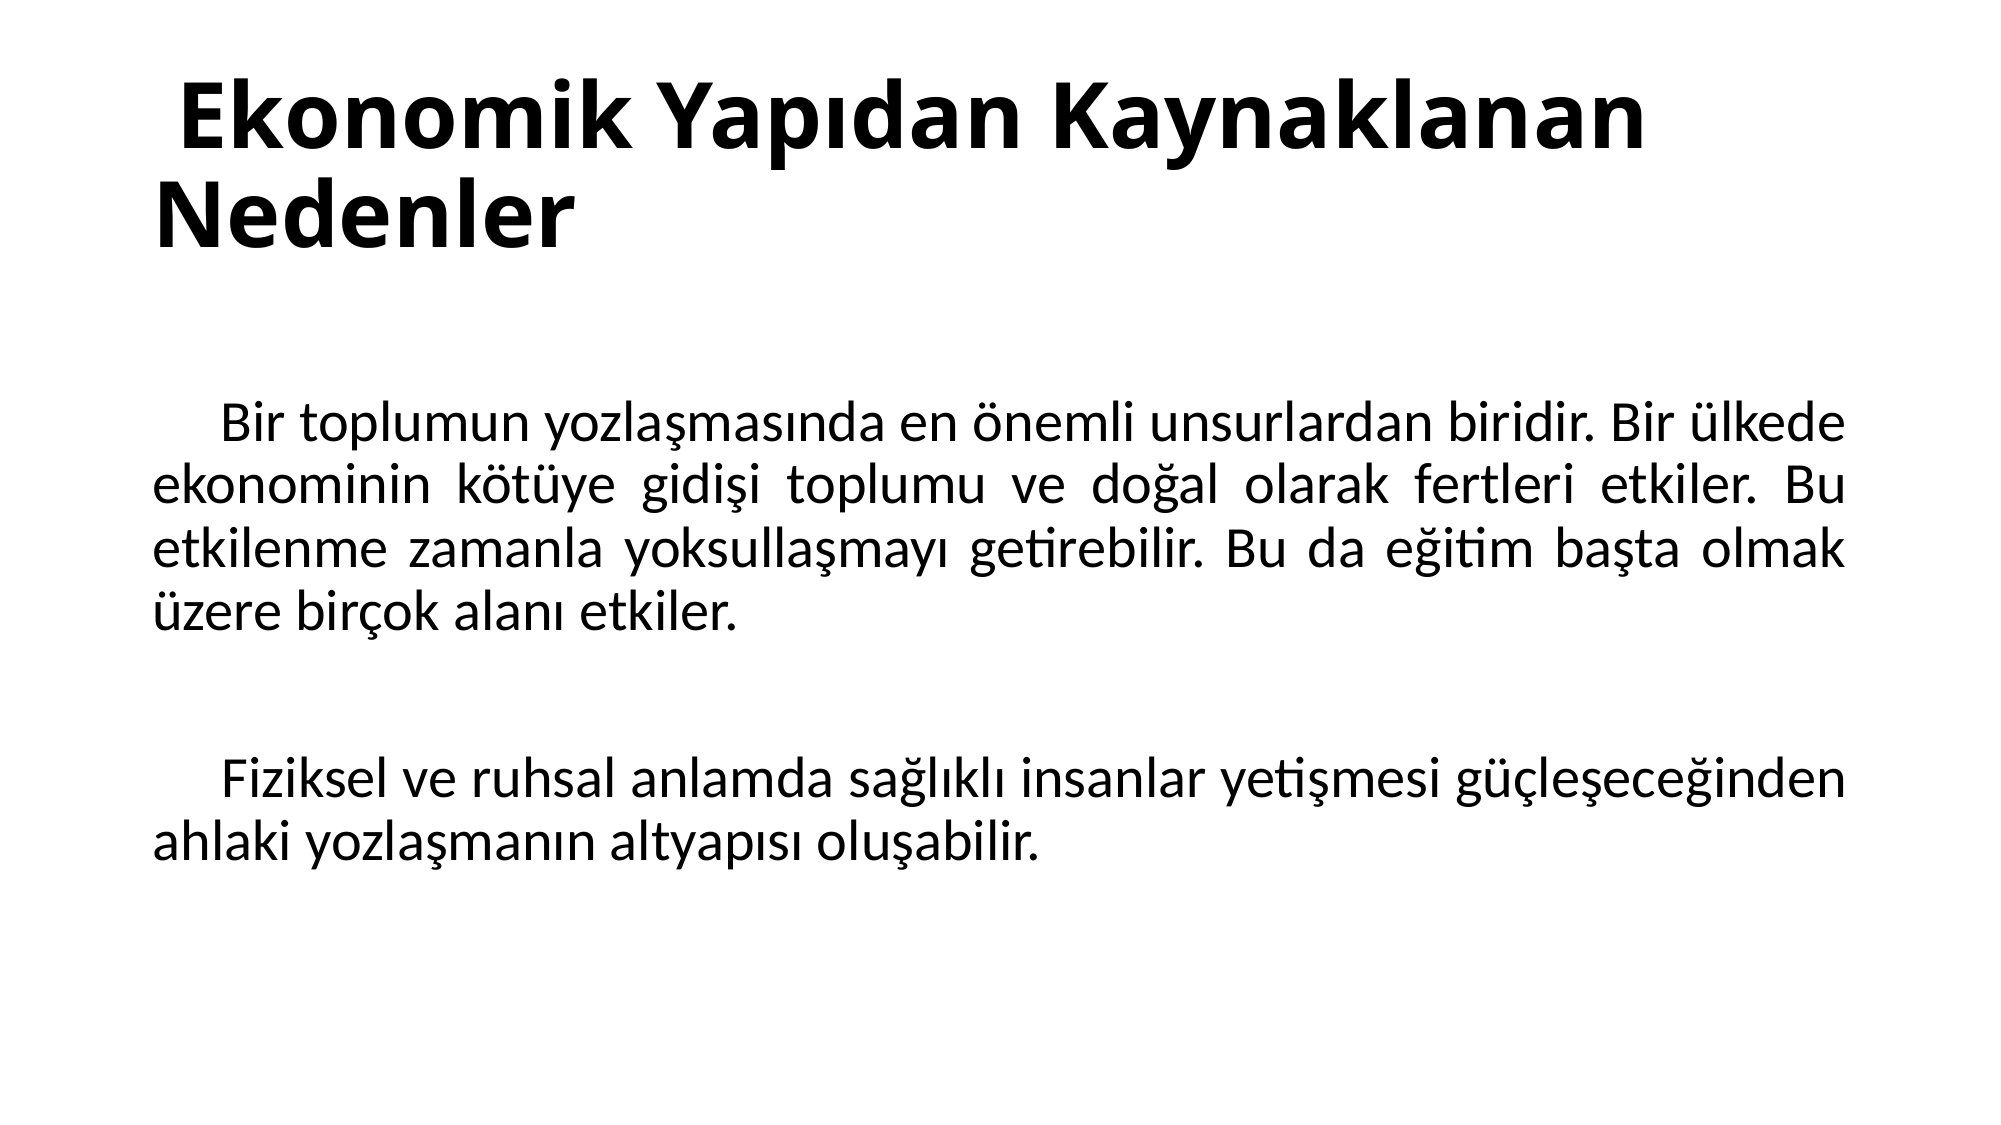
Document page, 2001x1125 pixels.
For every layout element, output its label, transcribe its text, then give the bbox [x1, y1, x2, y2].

title Ekonomik Yapıdan Kaynaklanan Nedenler [137, 59, 1863, 278]
list Bir toplumun yozlaşmasında en önemli unsurlardan biridir. Bir ülkede ekonominin kötüye gidişi toplumu ve doğal olarak fertleri etkiler. Bu etkilenme zamanla yoksullaşmayı getirebilir. Bu da eğitim başta olmak üzere birçok alanı etkiler. Fiziksel ve ruhsal anlamda sağlıklı insanlar yetişmesi güçleşeceğinden ahlaki yozlaşmanın altyapısı oluşabilir. [137, 299, 1863, 1014]
